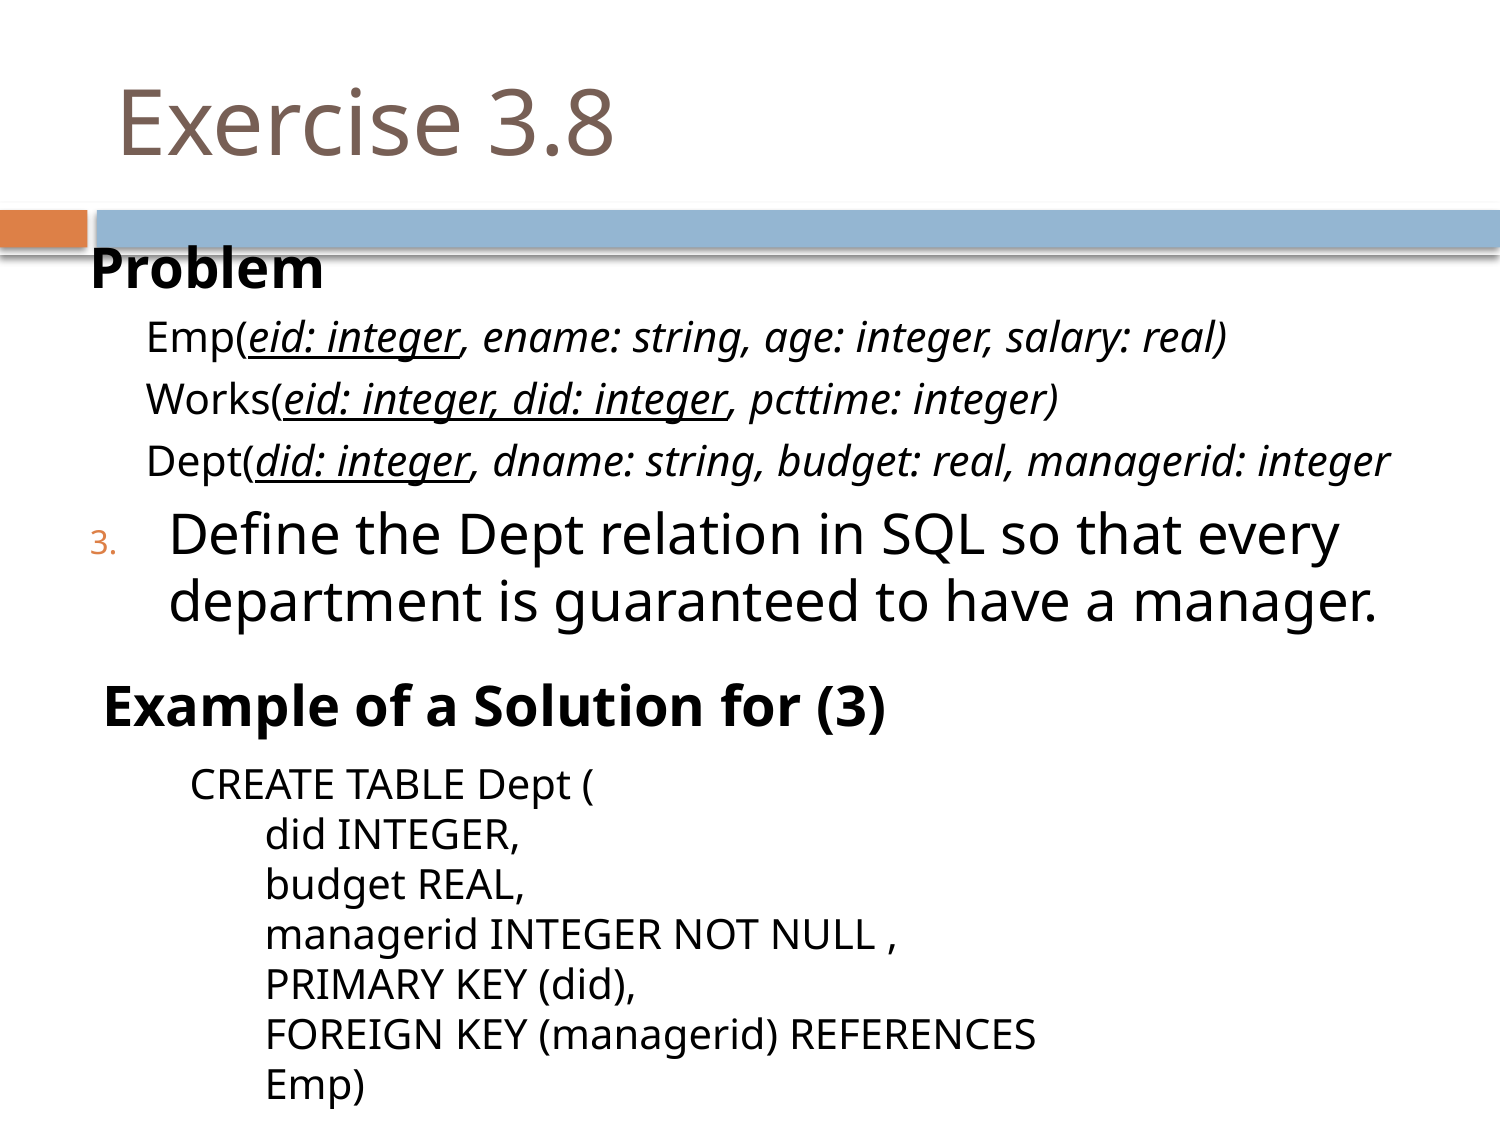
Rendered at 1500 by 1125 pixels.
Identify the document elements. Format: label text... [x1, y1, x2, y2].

text_box CREATE TABLE Dept ( did INTEGER, budget REAL, managerid INTEGER NOT NULL , PRIMARY KEY (did), FOREIGN KEY (managerid) REFERENCES Emp) [174, 750, 1138, 1115]
text_box Example of a Solution for (3) [87, 662, 913, 763]
title Exercise 3.8 [100, 37, 1438, 200]
list Problem Emp(eid: integer, ename: string, age: integer, salary: real) Works(eid: integer, did: integer, pcttime: integer) Dept(did: integer, dname: string, budget: real, managerid: integer Define the Dept relation in SQL so that every department is guaranteed to have a manager. [75, 224, 1425, 688]
